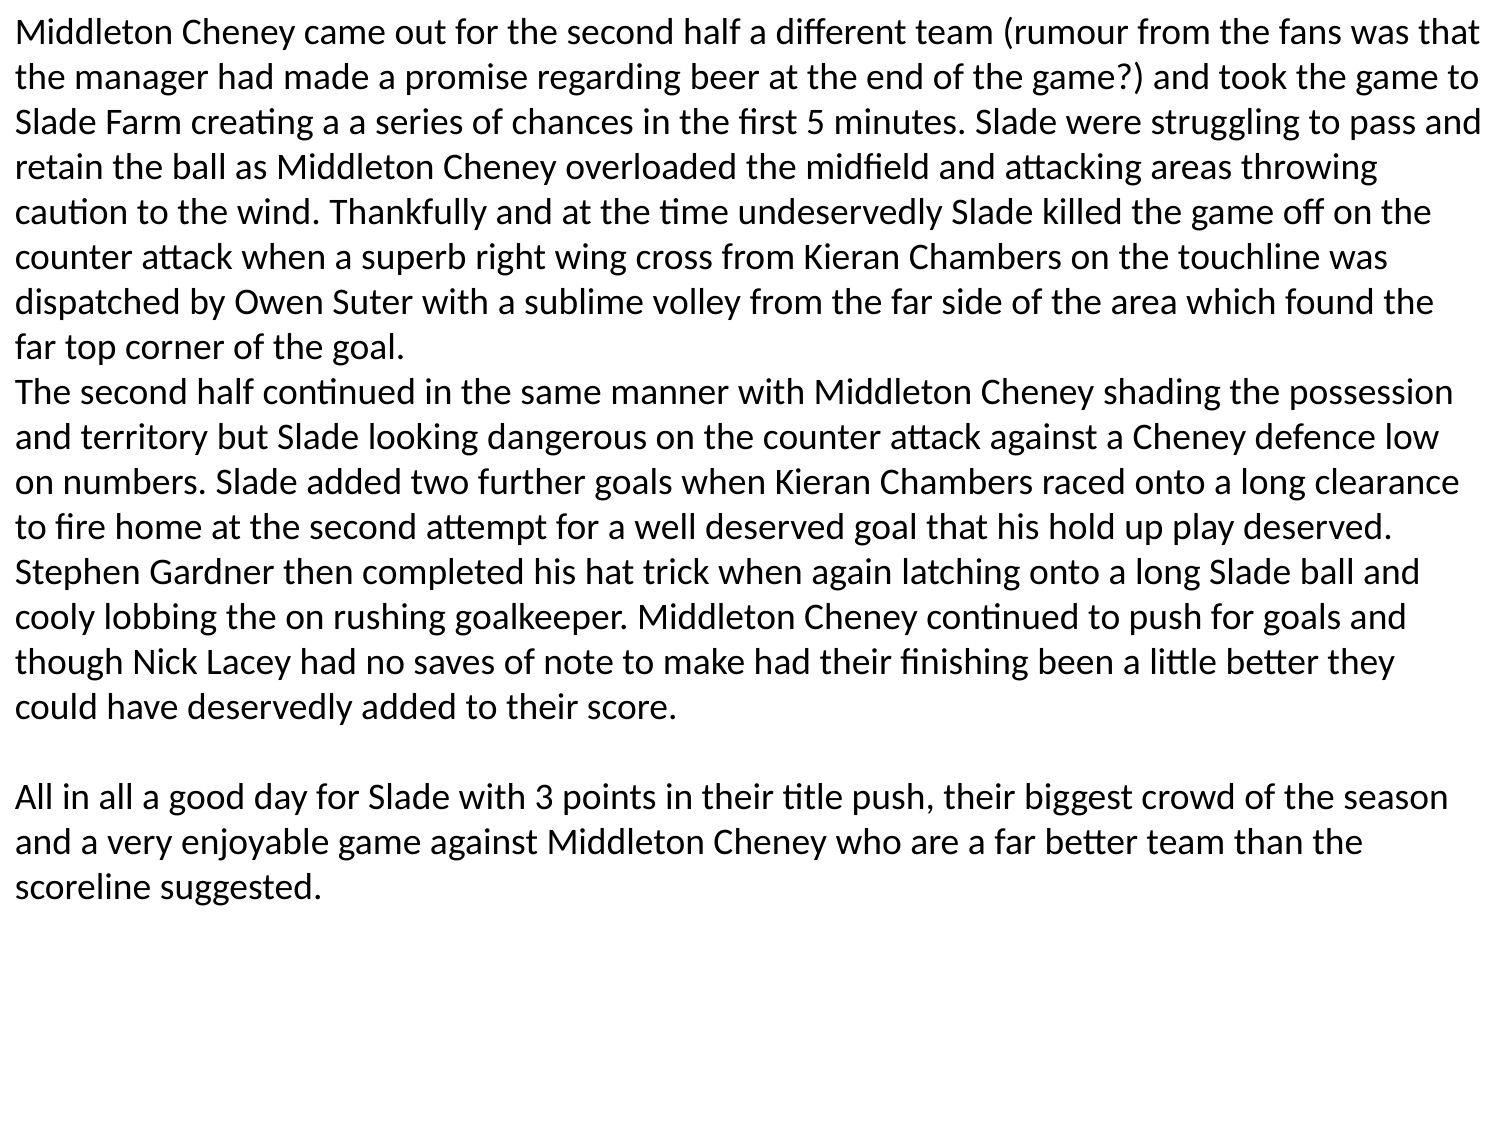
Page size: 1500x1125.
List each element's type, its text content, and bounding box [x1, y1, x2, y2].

text_box Middleton Cheney came out for the second half a different team (rumour from the fans was that the manager had made a promise regarding beer at the end of the game?) and took the game to Slade Farm creating a a series of chances in the first 5 minutes. Slade were struggling to pass and retain the ball as Middleton Cheney overloaded the midfield and attacking areas throwing caution to the wind. Thankfully and at the time undeservedly Slade killed the game off on the counter attack when a superb right wing cross from Kieran Chambers on the touchline was dispatched by Owen Suter with a sublime volley from the far side of the area which found the far top corner of the goal. The second half continued in the same manner with Middleton Cheney shading the possession and territory but Slade looking dangerous on the counter attack against a Cheney defence low on numbers. Slade added two further goals when Kieran Chambers raced onto a long clearance to fire home at the second attempt for a well deserved goal that his hold up play deserved. Stephen Gardner then completed his hat trick when again latching onto a long Slade ball and cooly lobbing the on rushing goalkeeper. Middleton Cheney continued to push for goals and though Nick Lacey had no saves of note to make had their finishing been a little better they could have deservedly added to their score. All in all a good day for Slade with 3 points in their title push, their biggest crowd of the season and a very enjoyable game against Middleton Cheney who are a far better team than the scoreline suggested. [0, 0, 1500, 915]
